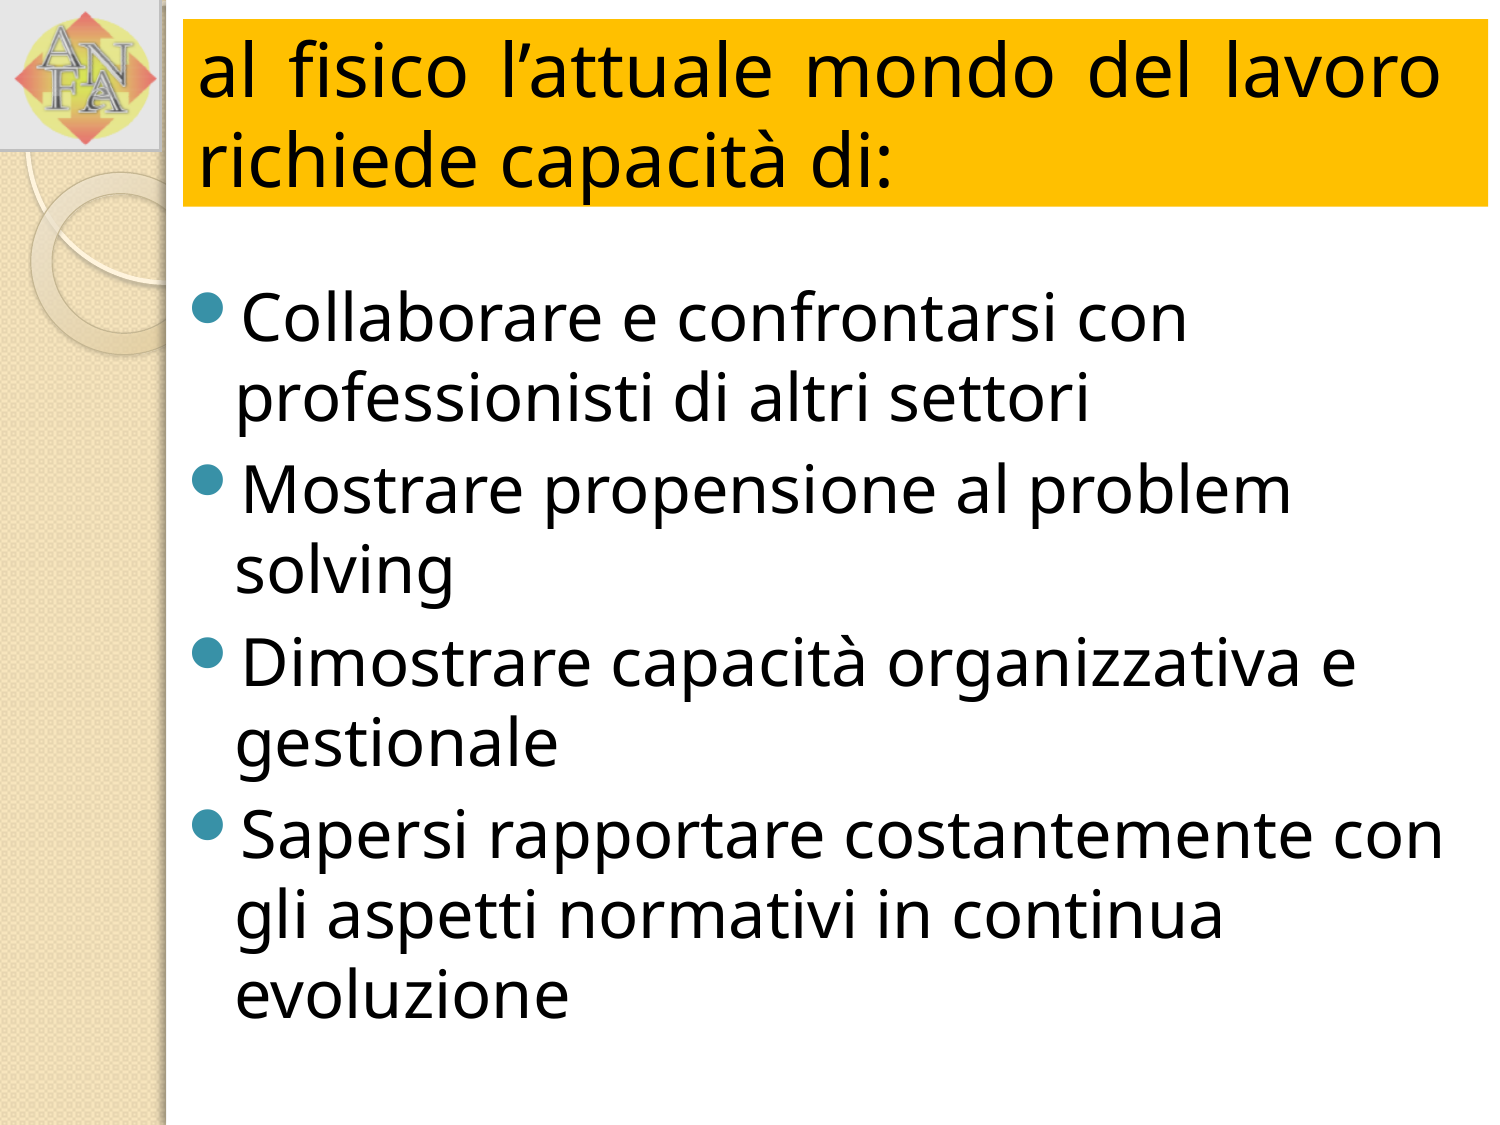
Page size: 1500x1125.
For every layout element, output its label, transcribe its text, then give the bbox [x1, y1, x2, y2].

text_box al fisico l’attuale mondo del lavoro richiede capacità di: [183, 19, 1489, 207]
list Collaborare e confrontarsi con professionisti di altri settori Mostrare propensione al problem solving Dimostrare capacità organizzativa e gestionale Sapersi rapportare costantemente con gli aspetti normativi in continua evoluzione [159, 267, 1489, 1106]
picture [0, 0, 160, 150]
